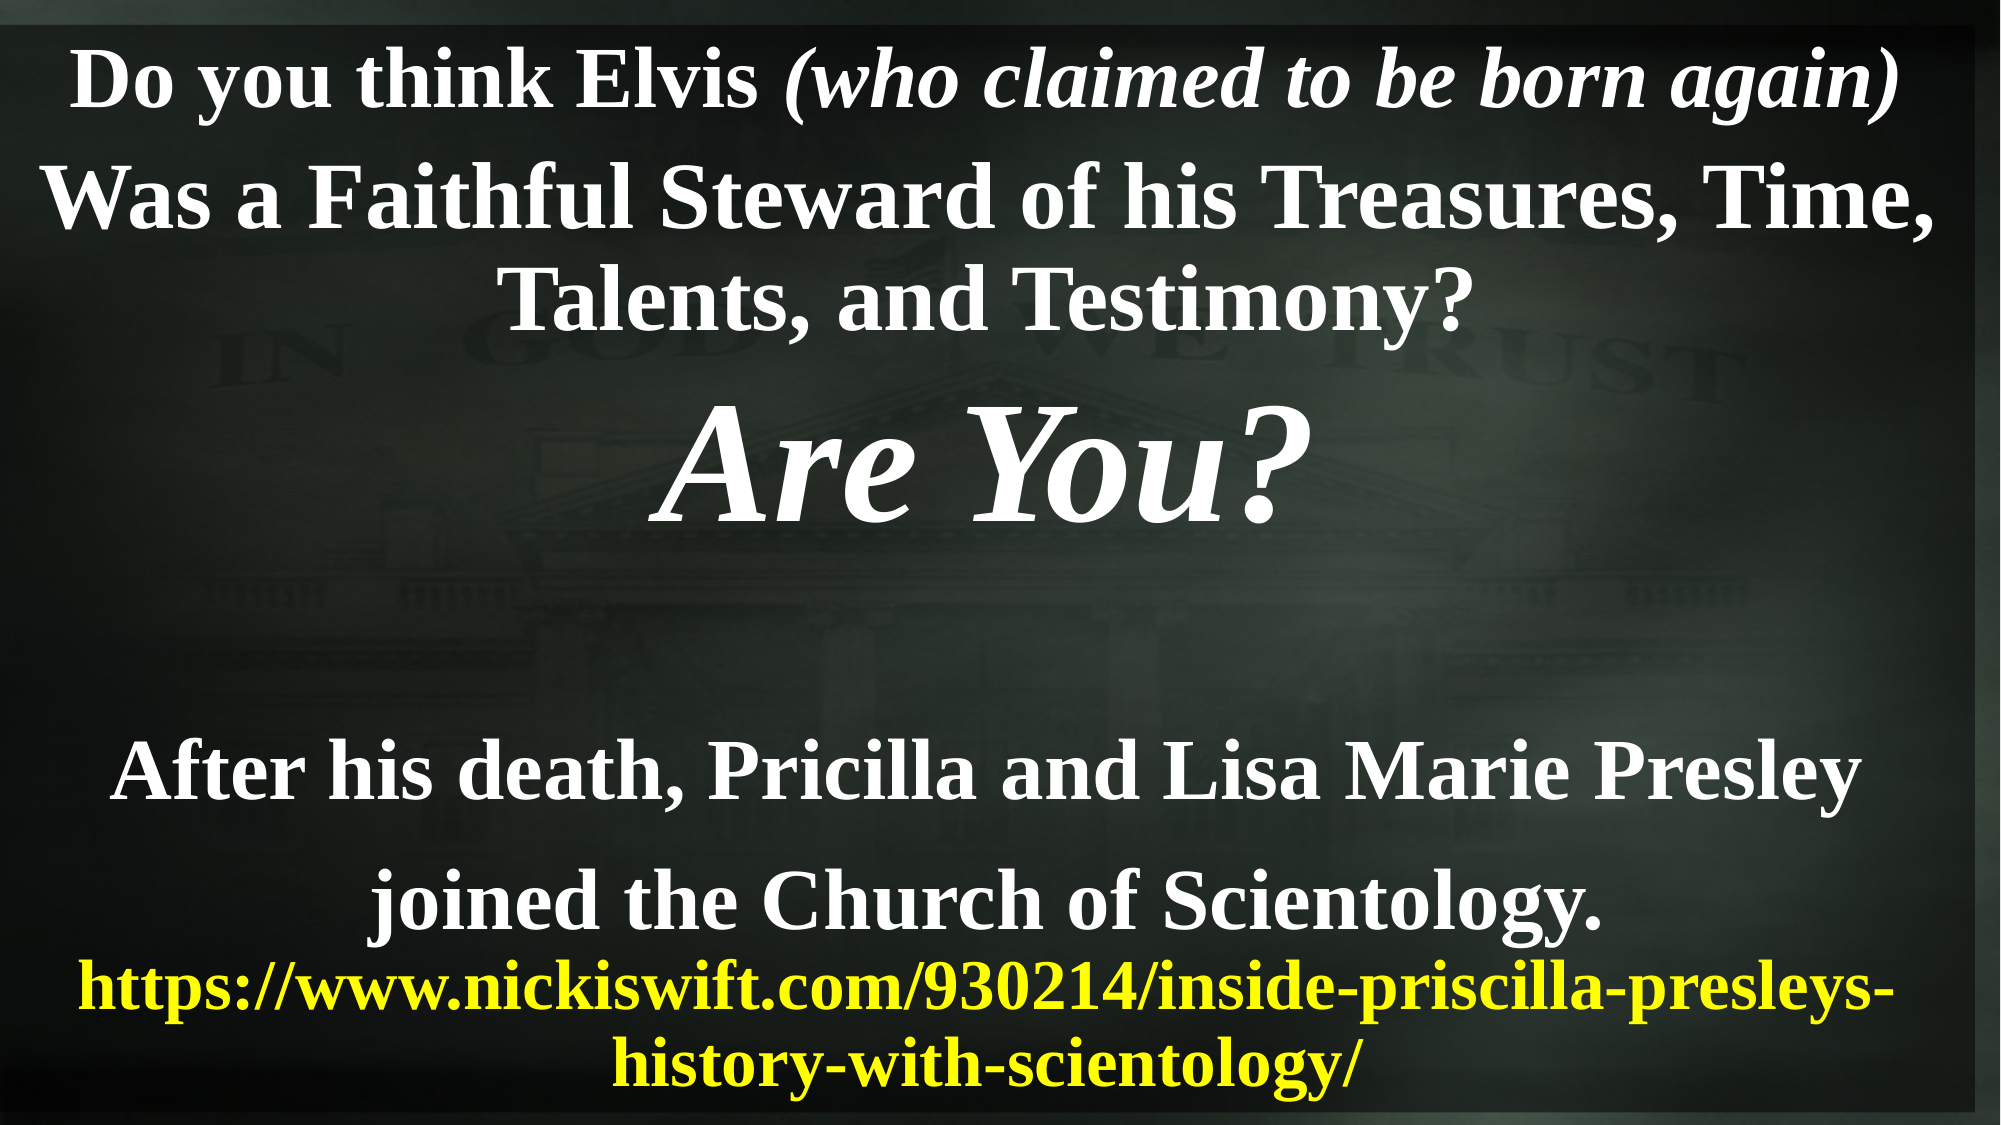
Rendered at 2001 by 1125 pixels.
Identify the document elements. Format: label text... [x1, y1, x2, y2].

list Do you think Elvis (who claimed to be born again) Was a Faithful Steward of his Treasures, Time, Talents, and Testimony? Are You? After his death, Pricilla and Lisa Marie Presley joined the Church of Scientology. https://www.nickiswift.com/930214/inside-priscilla-presleys-history-with-scientology/ [0, 24, 1975, 1113]
picture [0, 0, 2001, 1125]
